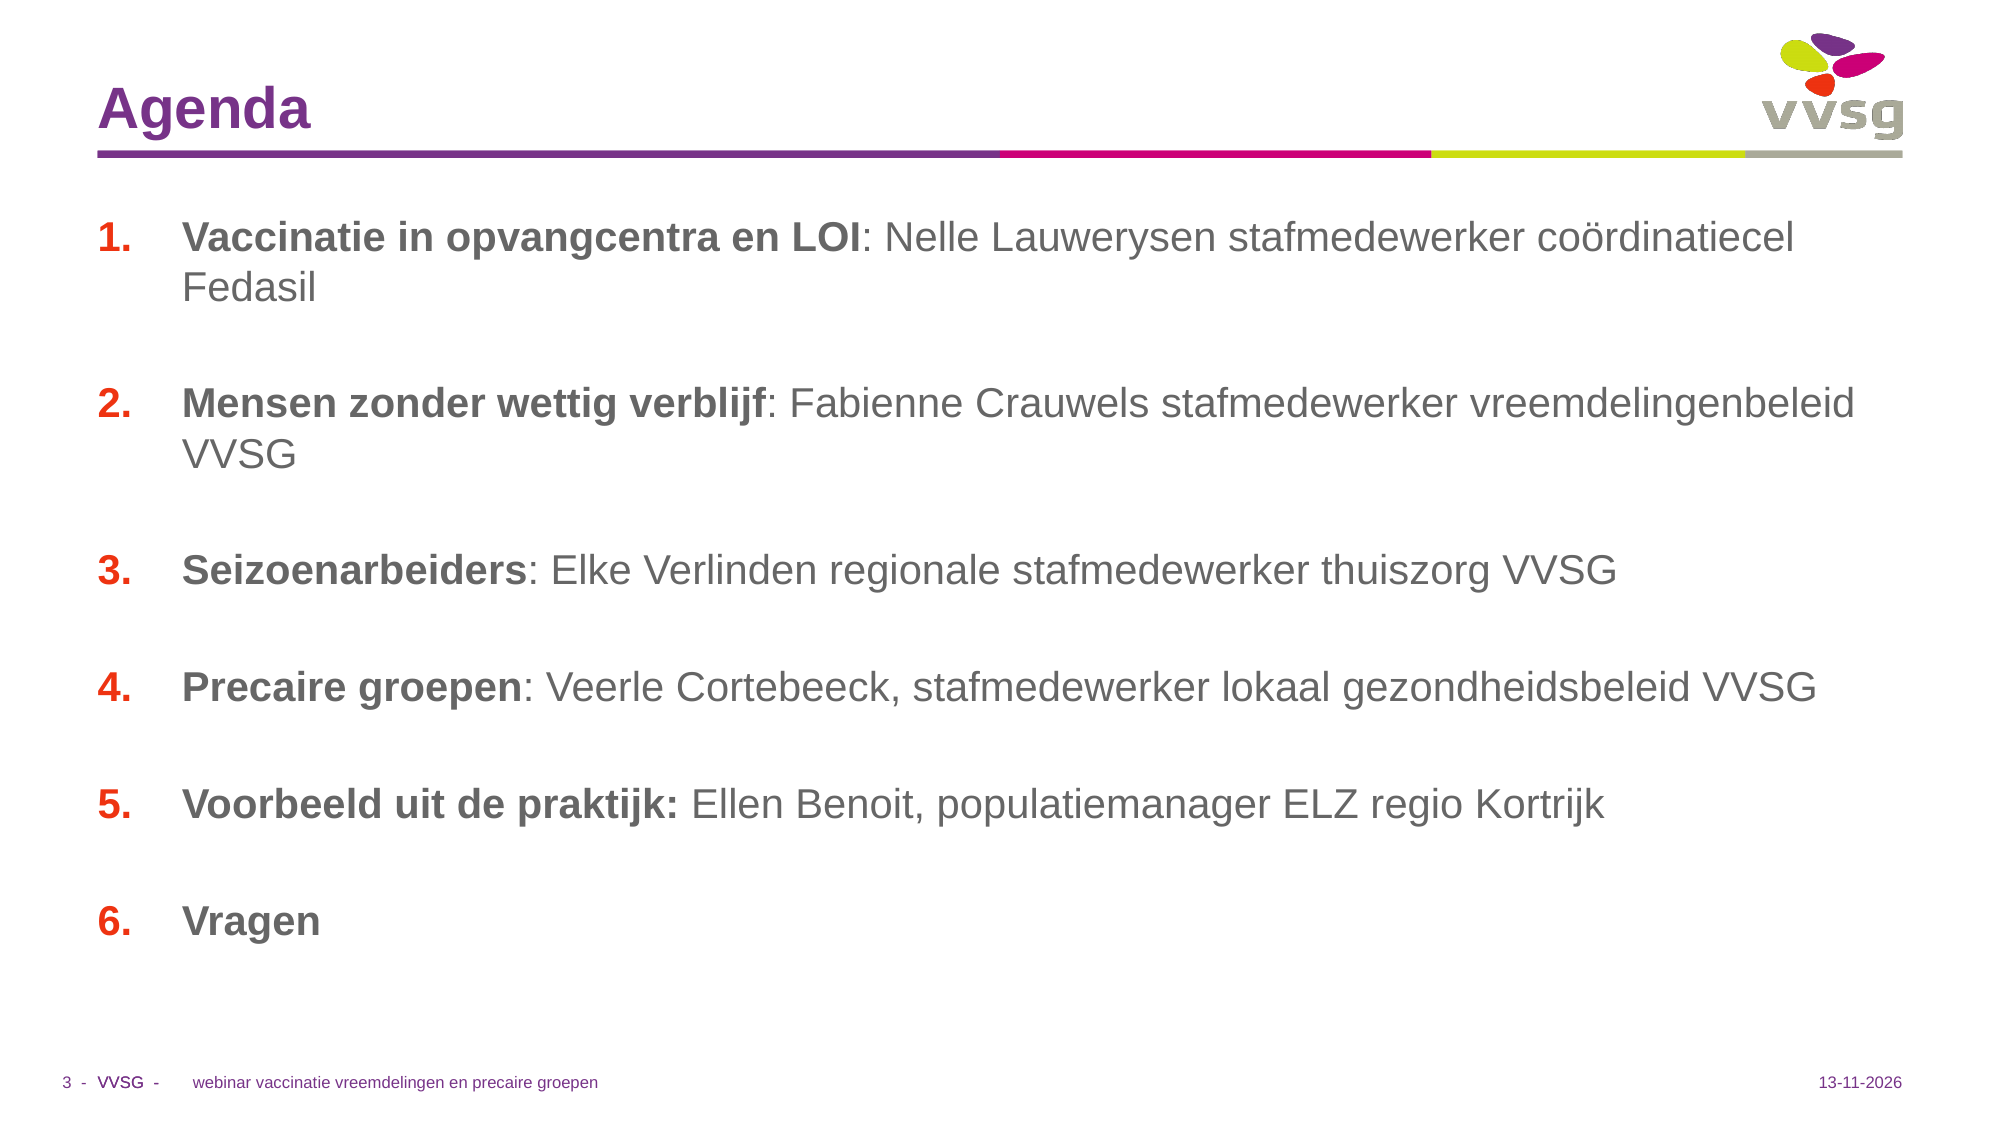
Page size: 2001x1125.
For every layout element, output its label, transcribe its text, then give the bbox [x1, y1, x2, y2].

picture [1760, 32, 1903, 140]
footer webinar vaccinatie vreemdelingen en precaire groepen [192, 1071, 1645, 1093]
list Vaccinatie in opvangcentra en LOI: Nelle Lauwerysen stafmedewerker coördinatiecel Fedasil Mensen zonder wettig verblijf: Fabienne Crauwels stafmedewerker vreemdelingenbeleid VVSG Seizoenarbeiders: Elke Verlinden regionale stafmedewerker thuiszorg VVSG Precaire groepen: Veerle Cortebeeck, stafmedewerker lokaal gezondheidsbeleid VVSG Voorbeeld uit de praktijk: Ellen Benoit, populatiemanager ELZ regio Kortrijk Vragen [97, 209, 1903, 1034]
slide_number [1745, 1071, 1903, 1093]
slide_number 3 - [0, 1071, 87, 1093]
title Agenda [97, 0, 1707, 140]
